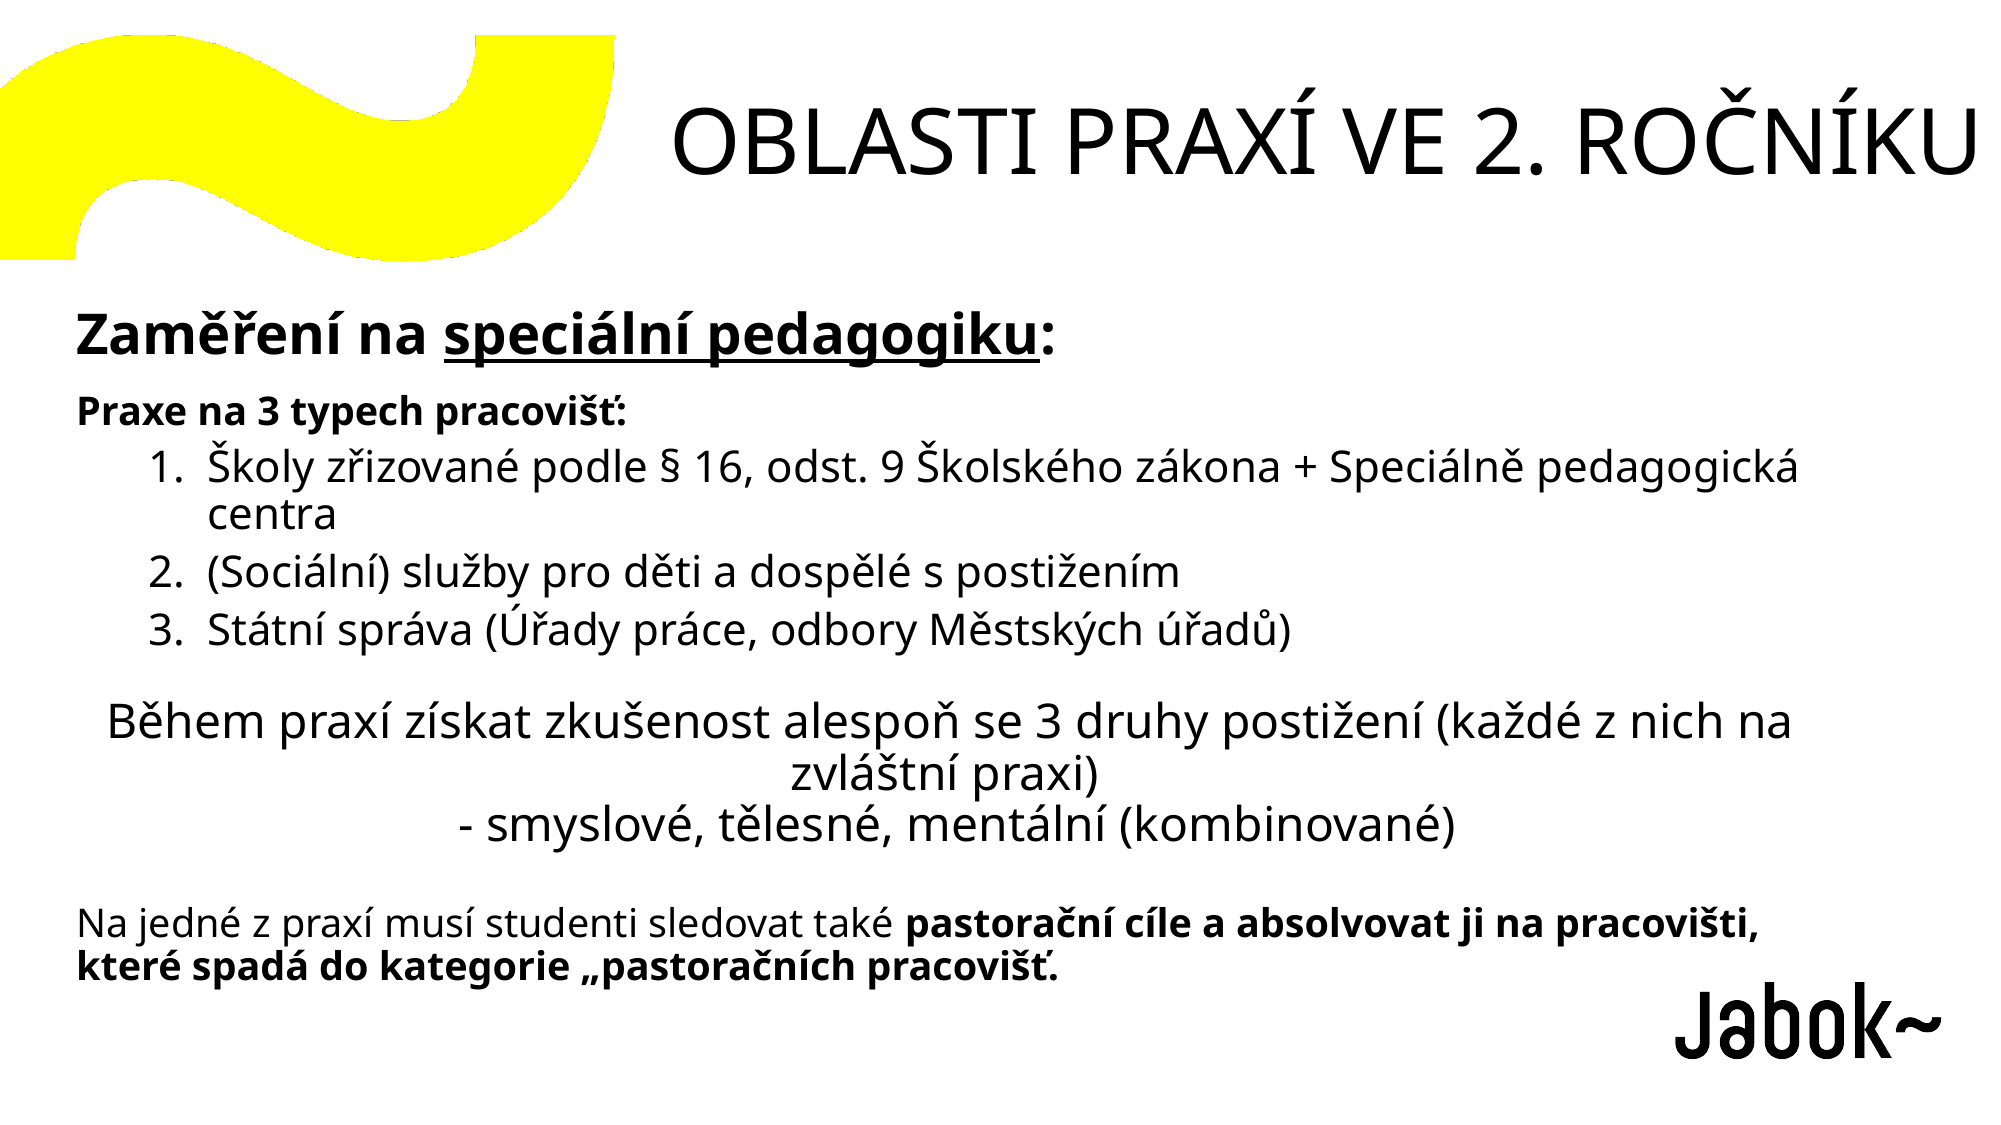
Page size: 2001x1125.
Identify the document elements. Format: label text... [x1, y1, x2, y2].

picture [0, 0, 669, 608]
picture [1603, 874, 2001, 1125]
title OBLASTI PRAXÍ VE 2. ROČNÍKU [669, 0, 2000, 304]
subtitle Zaměření na speciální pedagogiku: Praxe na 3 typech pracovišť: Školy zřizované podle § 16, odst. 9 Školského zákona + Speciálně pedagogická centra (Sociální) služby pro děti a dospělé s postižením Státní správa (Úřady práce, odbory Městských úřadů) Během praxí získat zkušenost alespoň se 3 druhy postižení (každé z nich na zvláštní praxi) - smyslové, tělesné, mentální (kombinované) Na jedné z praxí musí studenti sledovat také pastorační cíle a absolvovat ji na pracovišti, které spadá do kategorie „pastoračních pracovišť. [76, 34, 1827, 1095]
